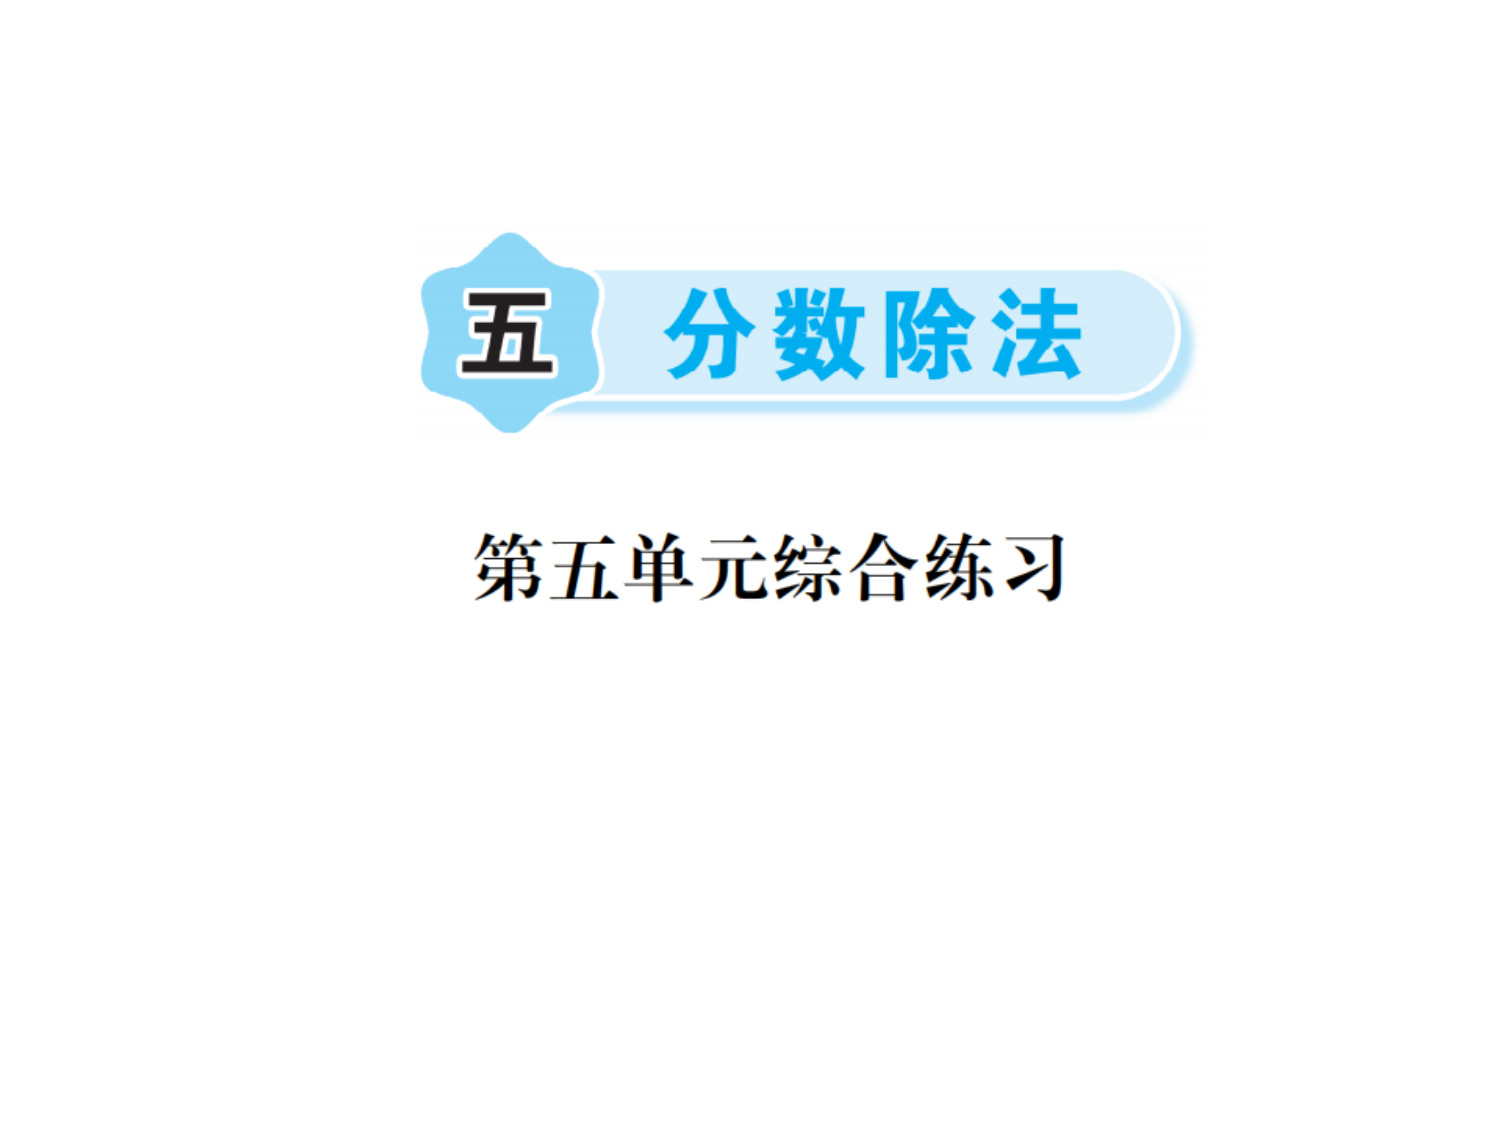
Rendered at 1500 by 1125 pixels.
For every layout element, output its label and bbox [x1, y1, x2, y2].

picture [395, 219, 1209, 452]
picture [414, 492, 1086, 632]
